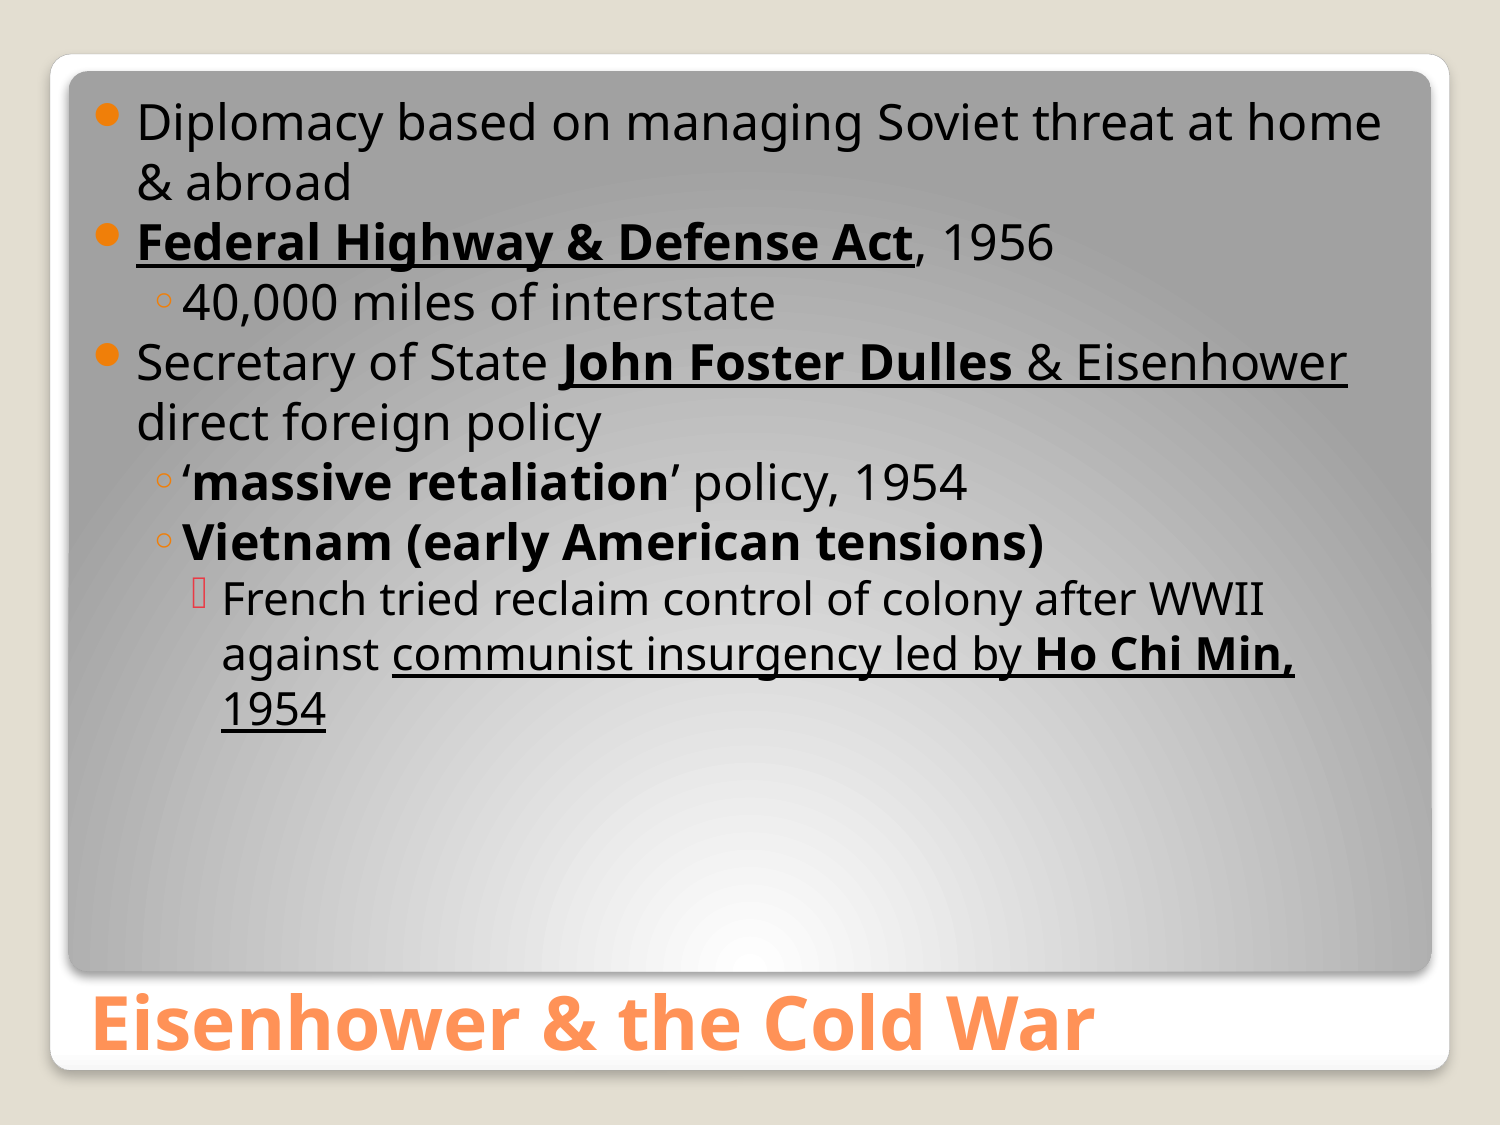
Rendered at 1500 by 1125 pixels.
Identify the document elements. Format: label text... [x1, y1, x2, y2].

title Eisenhower & the Cold War [75, 963, 1418, 1073]
list Diplomacy based on managing Soviet threat at home & abroad Federal Highway & Defense Act, 1956 40,000 miles of interstate Secretary of State John Foster Dulles & Eisenhower direct foreign policy ‘massive retaliation’ policy, 1954 Vietnam (early American tensions) French tried reclaim control of colony after WWII against communist insurgency led by Ho Chi Min, 1954 [62, 75, 1425, 963]
